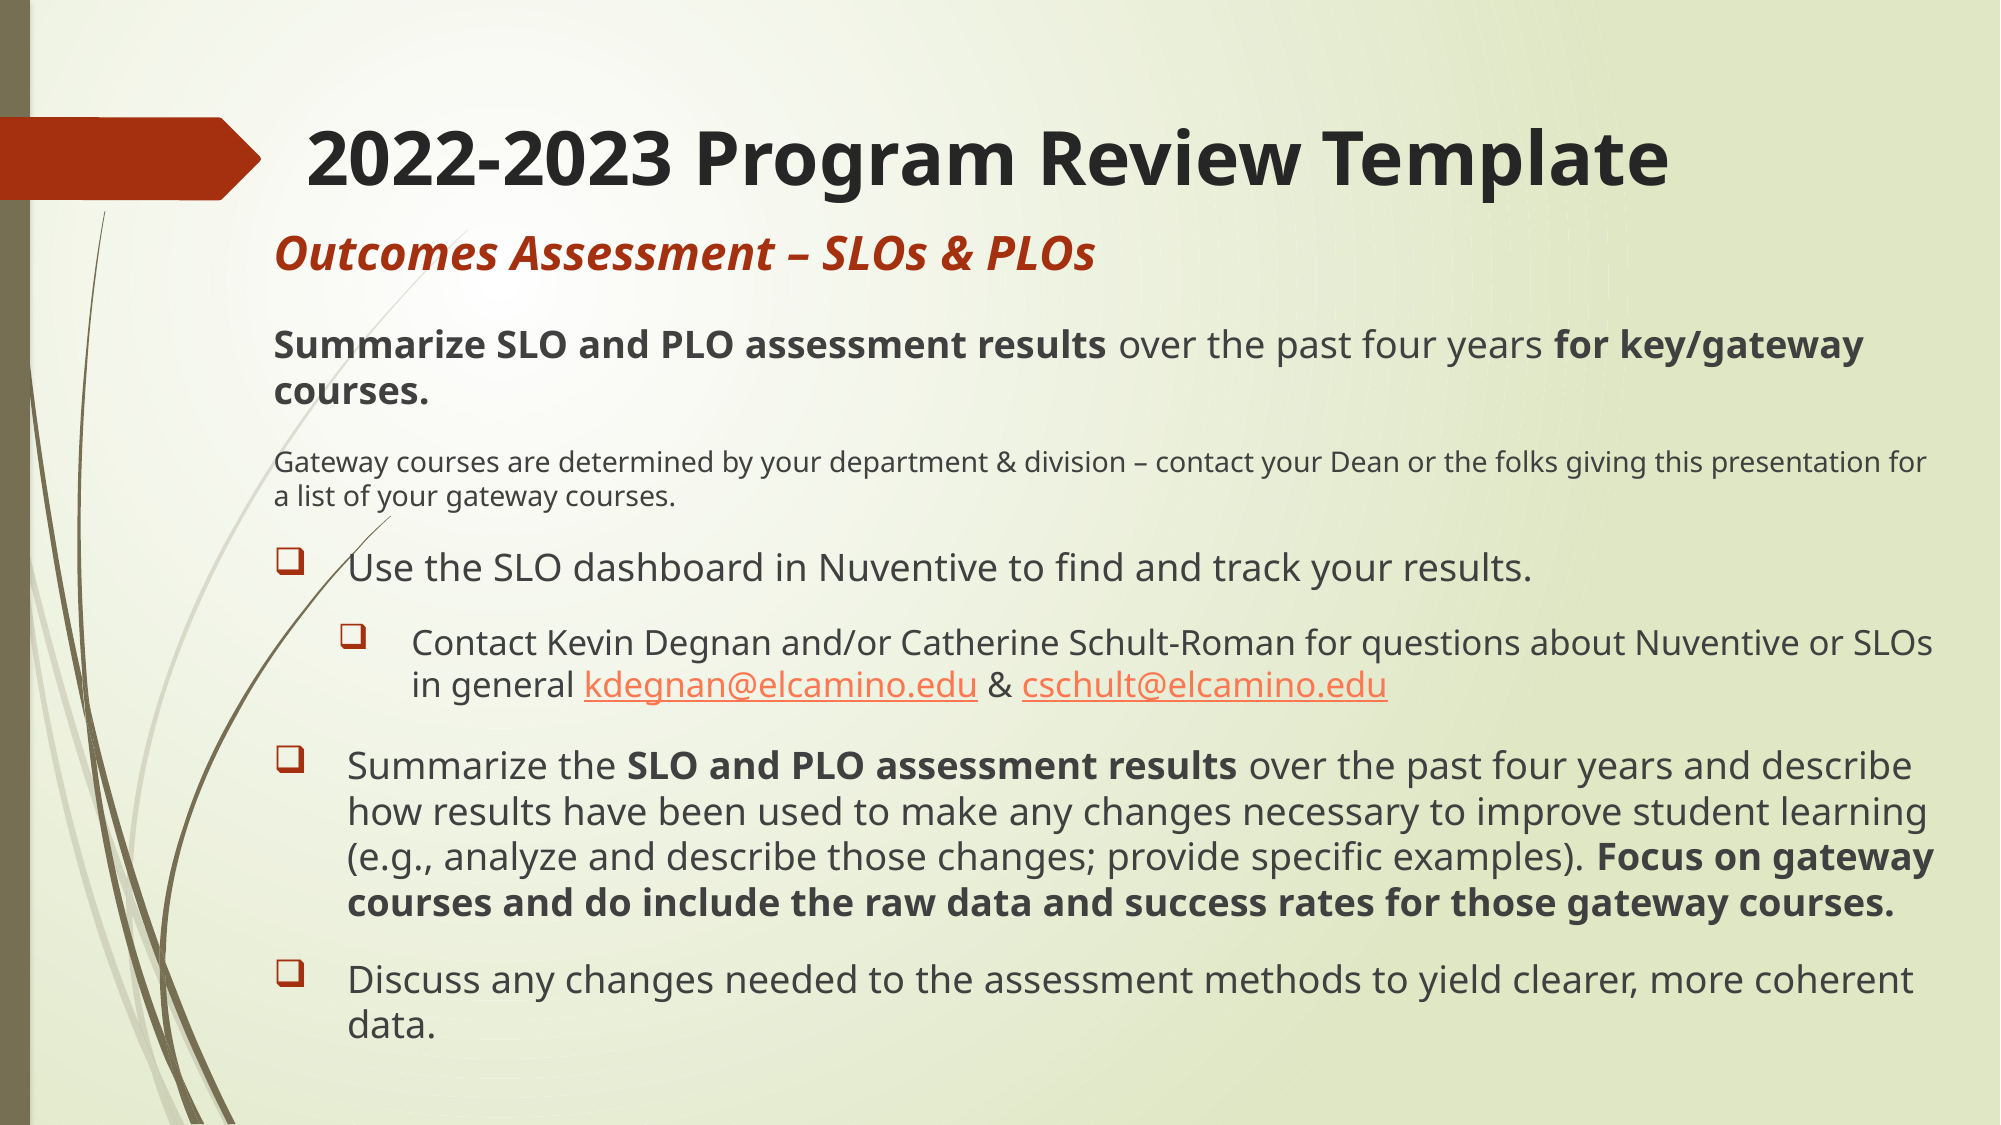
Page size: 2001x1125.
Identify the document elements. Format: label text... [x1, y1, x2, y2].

title 2022-2023 Program Review Template [291, 102, 1926, 215]
list Outcomes Assessment – SLOs & PLOs Summarize SLO and PLO assessment results over the past four years for key/gateway courses. Gateway courses are determined by your department & division – contact your Dean or the folks giving this presentation for a list of your gateway courses. Use the SLO dashboard in Nuventive to find and track your results. Contact Kevin Degnan and/or Catherine Schult-Roman for questions about Nuventive or SLOs in general kdegnan@elcamino.edu & cschult@elcamino.edu Summarize the SLO and PLO assessment results over the past four years and describe how results have been used to make any changes necessary to improve student learning (e.g., analyze and describe those changes; provide specific examples). Focus on gateway courses and do include the raw data and success rates for those gateway courses. Discuss any changes needed to the assessment methods to yield clearer, more coherent data. [258, 215, 1953, 1077]
